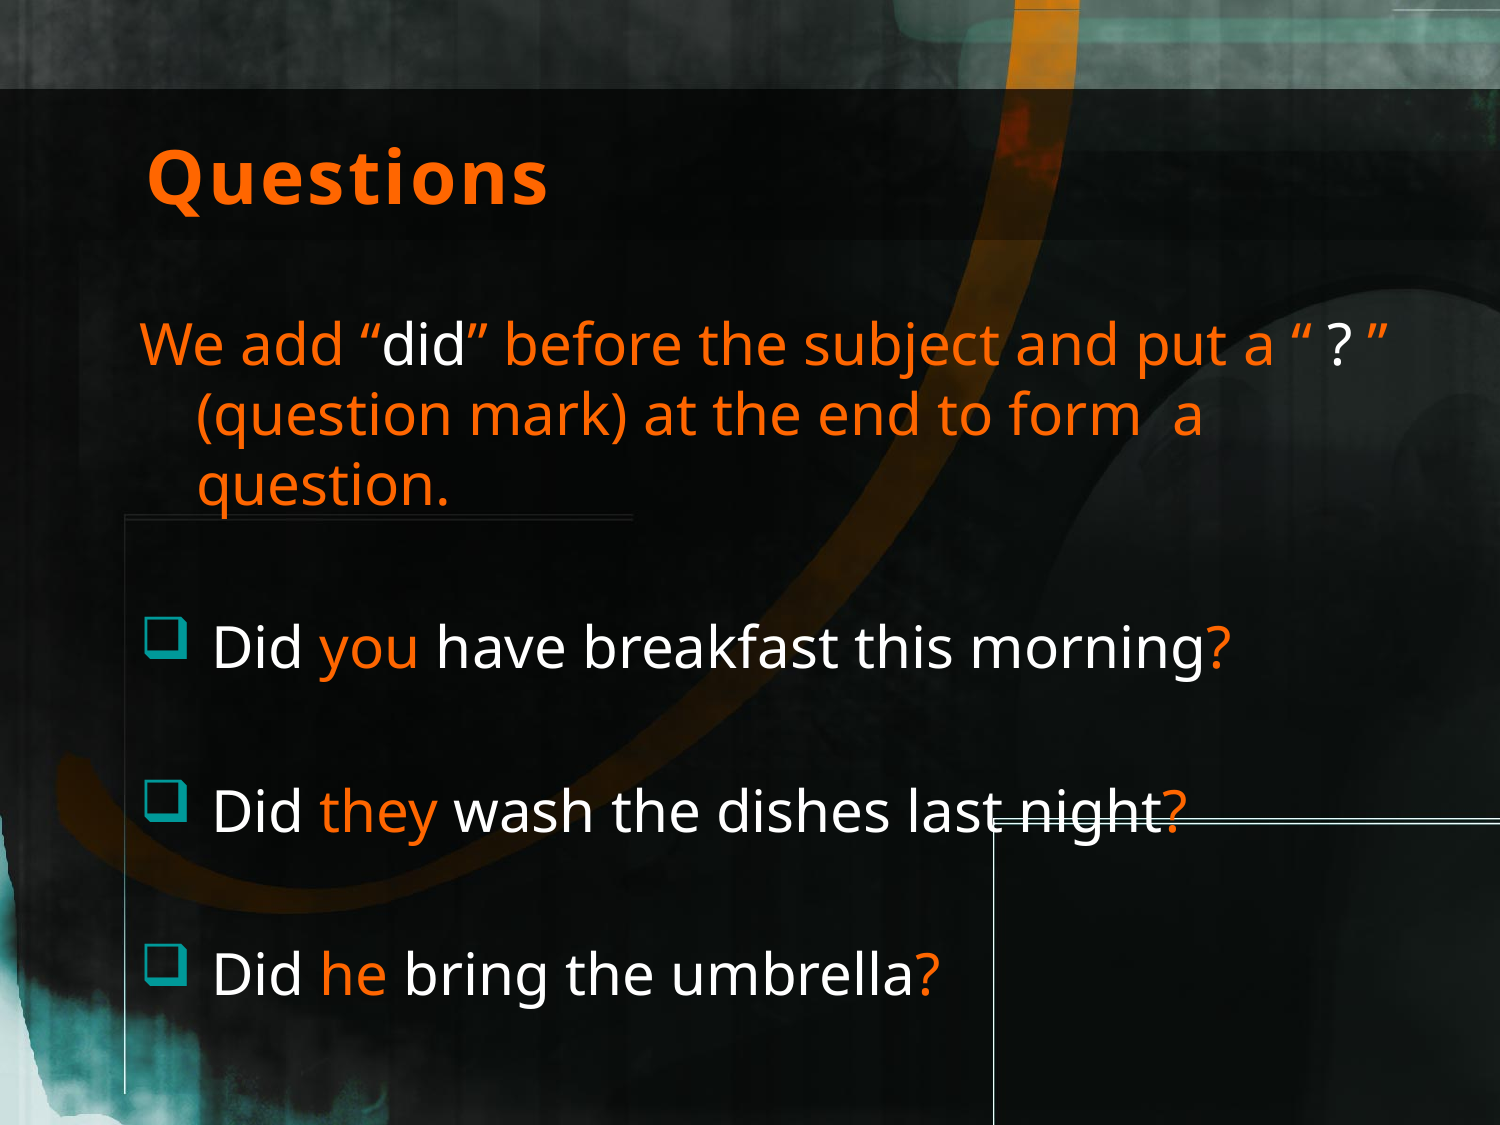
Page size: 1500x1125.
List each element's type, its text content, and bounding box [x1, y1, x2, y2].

title Questions [130, 112, 1481, 238]
text_box We add “did” before the subject and put a “ ? ” (question mark) at the end to form a question. Did you have breakfast this morning? Did they wash the dishes last night? Did he bring the umbrella? [125, 299, 1438, 975]
picture [0, 0, 1500, 1125]
